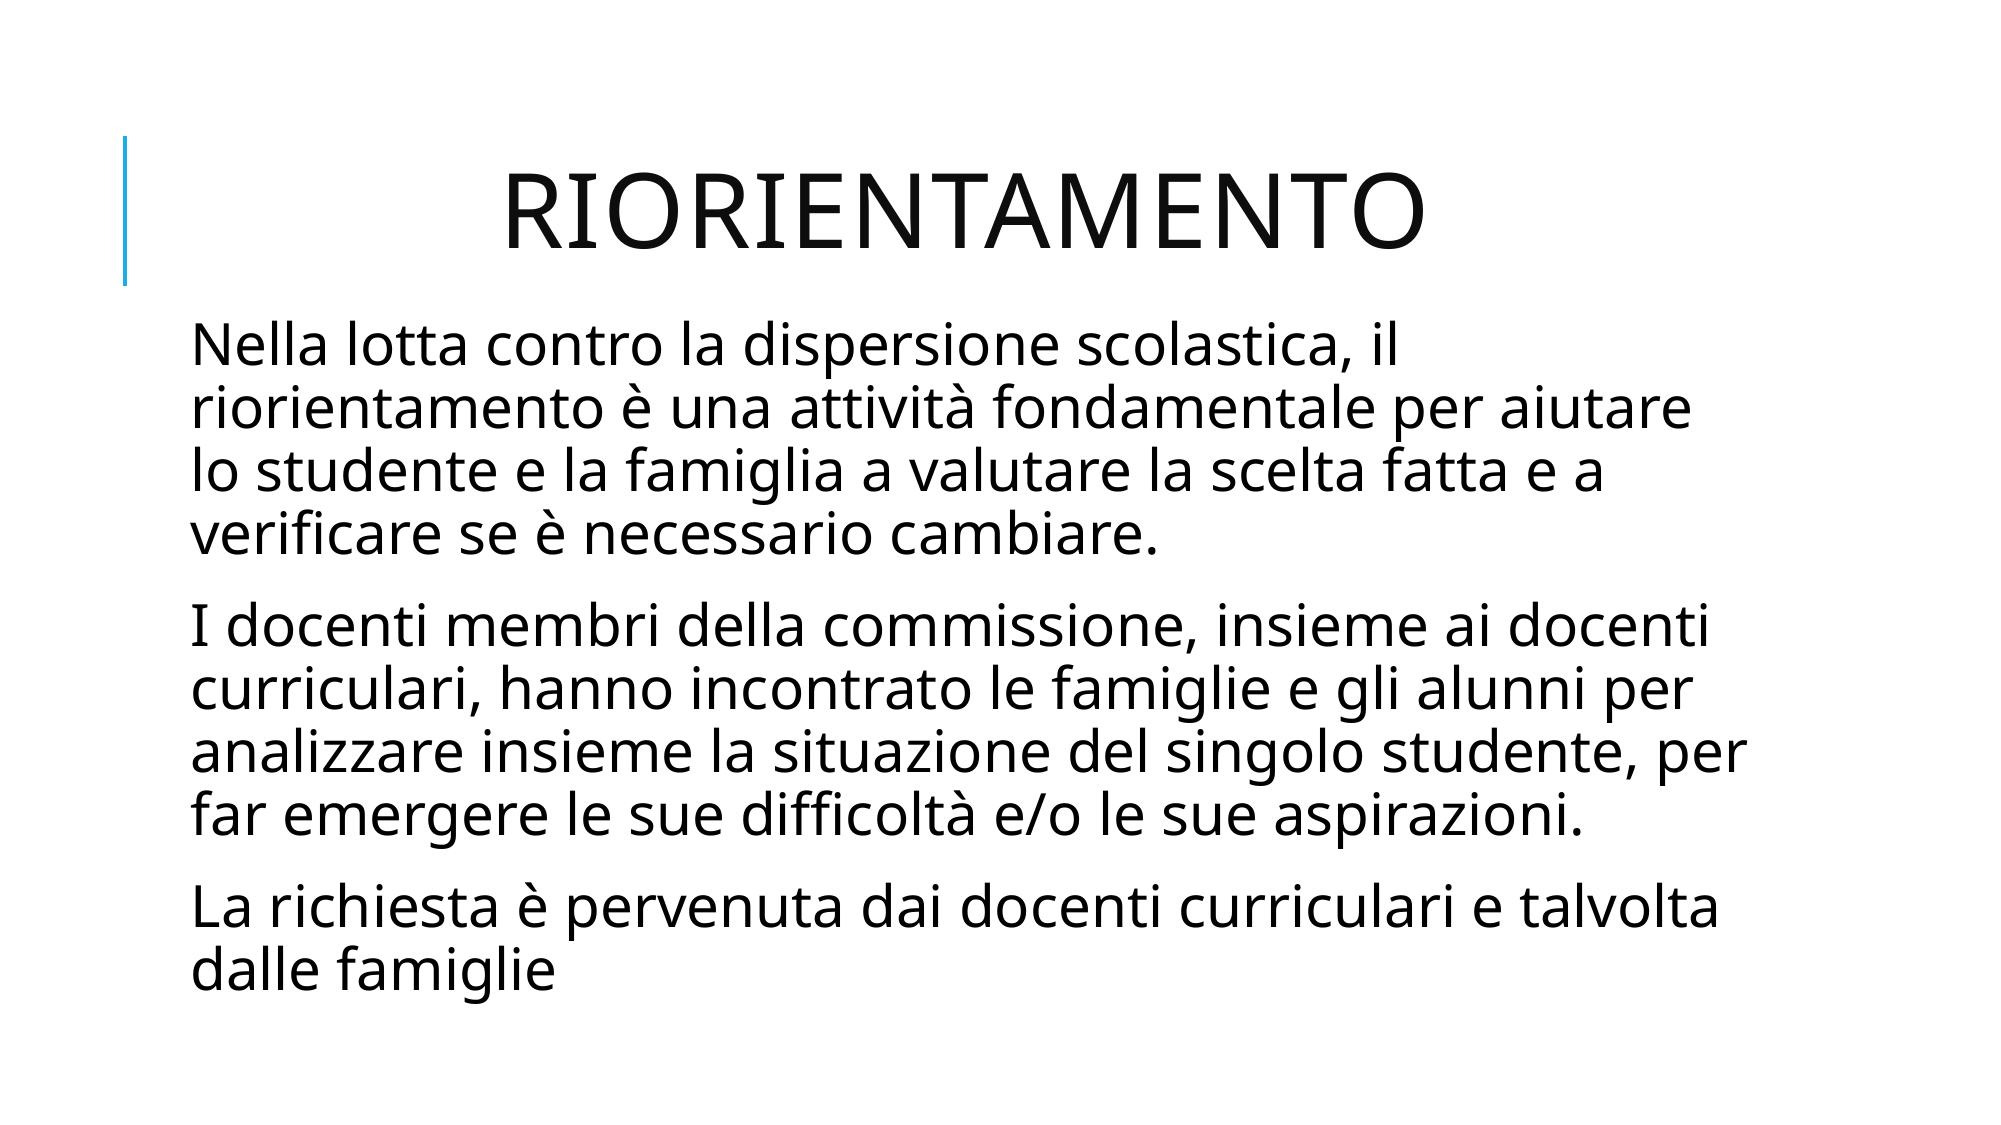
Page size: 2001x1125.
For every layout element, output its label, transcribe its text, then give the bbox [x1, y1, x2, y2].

title RiOrientamento [168, 96, 1763, 307]
list Nella lotta contro la dispersione scolastica, il riorientamento è una attività fondamentale per aiutare lo studente e la famiglia a valutare la scelta fatta e a verificare se è necessario cambiare. I docenti membri della commissione, insieme ai docenti curriculari, hanno incontrato le famiglie e gli alunni per analizzare insieme la situazione del singolo studente, per far emergere le sue difficoltà e/o le sue aspirazioni. La richiesta è pervenuta dai docenti curriculari e talvolta dalle famiglie [168, 307, 1763, 1035]
